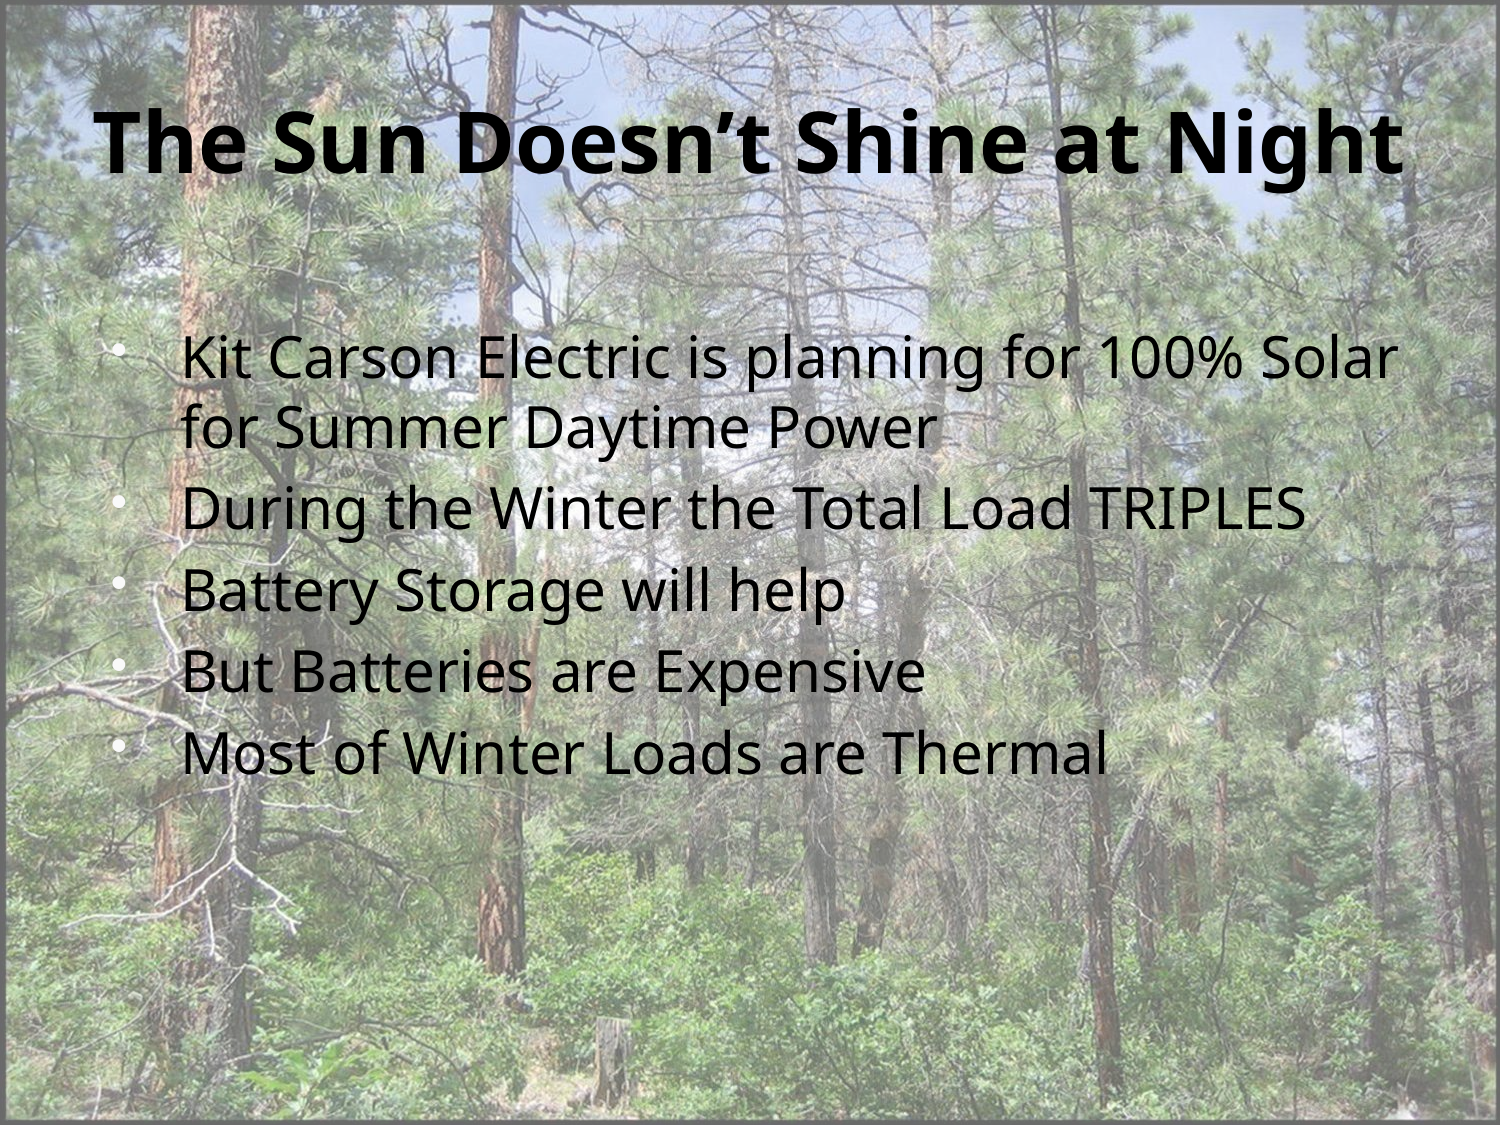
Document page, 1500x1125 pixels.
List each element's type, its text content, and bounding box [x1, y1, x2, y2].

table_cell $43.15 [0, 0, 1500, 1125]
list Kit Carson Electric is planning for 100% Solar for Summer Daytime Power During the Winter the Total Load TRIPLES Battery Storage will help But Batteries are Expensive Most of Winter Loads are Thermal [75, 312, 1425, 1035]
title The Sun Doesn’t Shine at Night [75, 45, 1425, 233]
